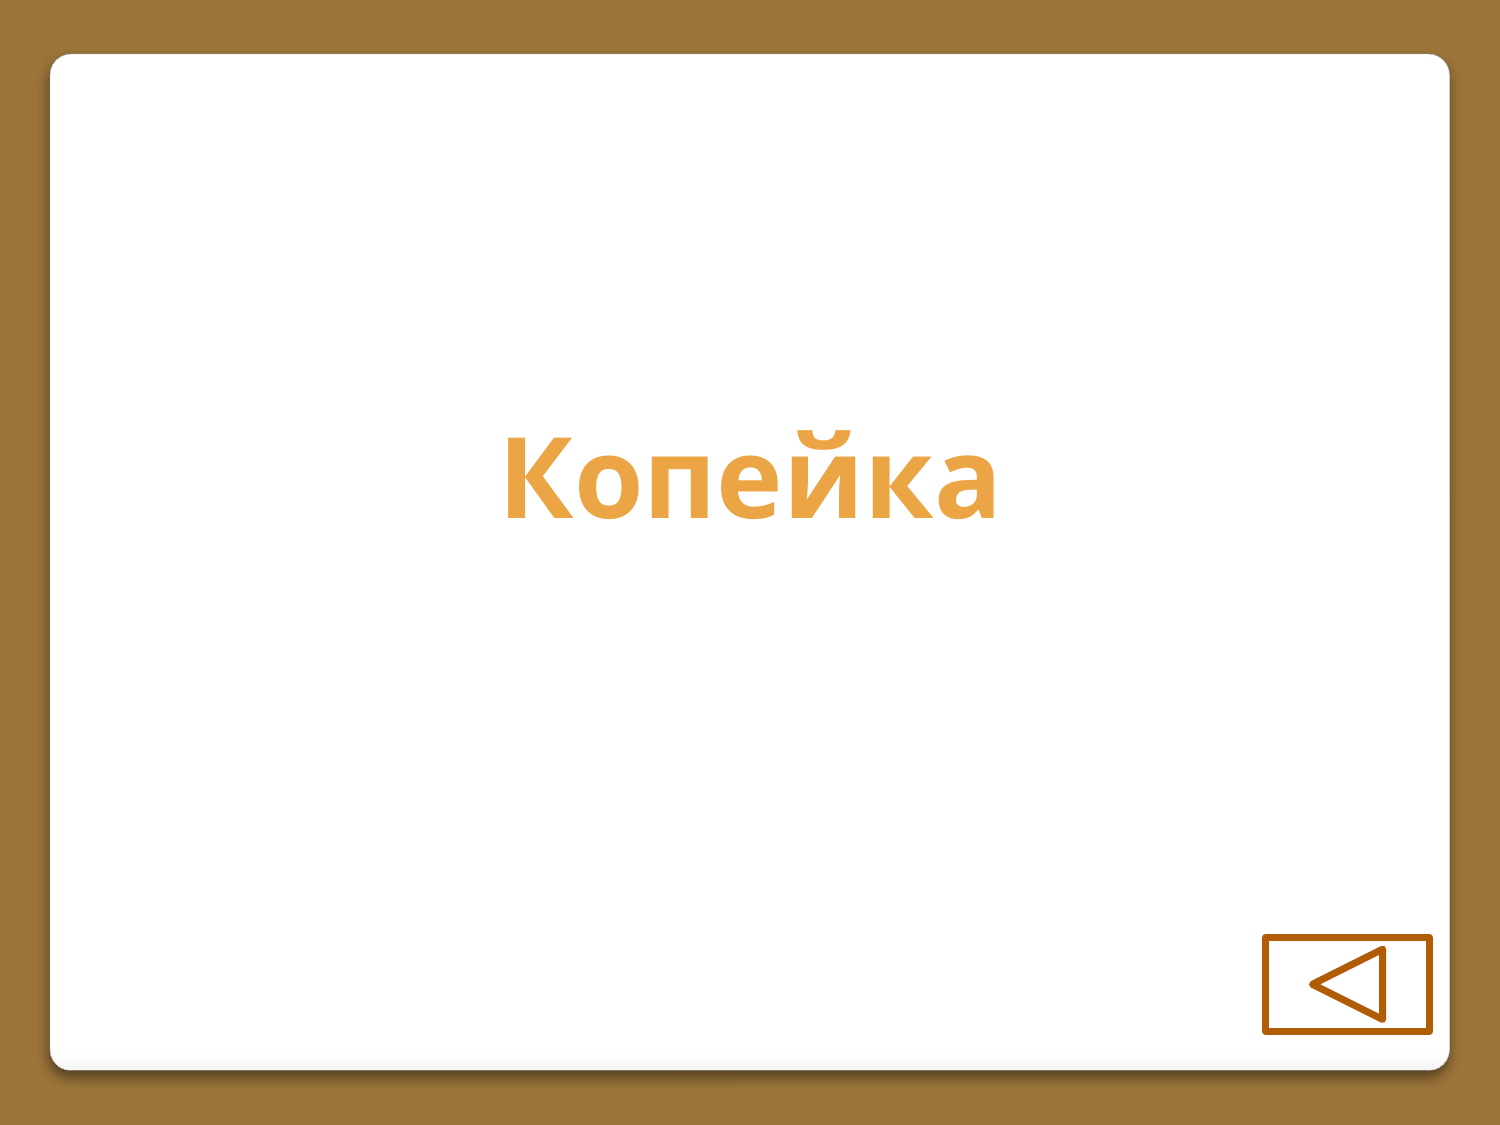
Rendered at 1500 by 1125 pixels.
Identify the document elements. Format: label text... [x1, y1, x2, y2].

text_box [1262, 934, 1433, 1035]
text_box Копейка [483, 398, 1018, 549]
